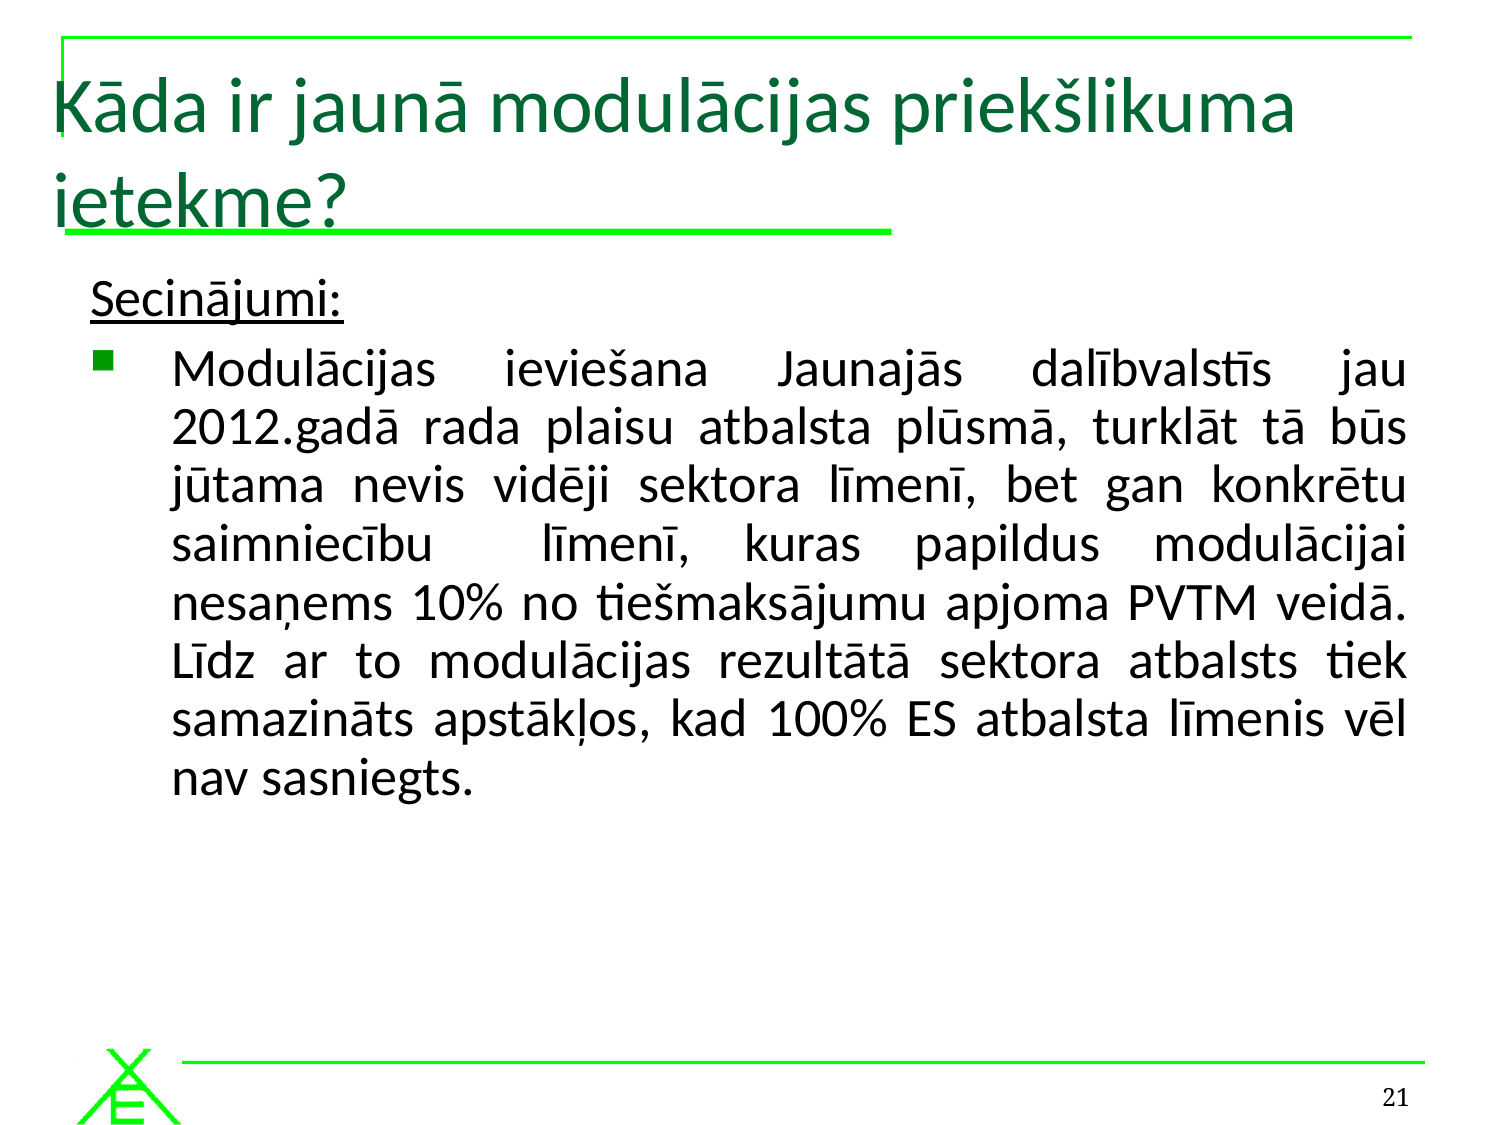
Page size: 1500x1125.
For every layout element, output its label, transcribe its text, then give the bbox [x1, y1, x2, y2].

slide_number 21 [1337, 1072, 1425, 1123]
picture [75, 1048, 182, 1125]
title Kāda ir jaunā modulācijas priekšlikuma ietekme? [37, 45, 1463, 233]
list Secinājumi: Modulācijas ieviešana Jaunajās dalībvalstīs jau 2012.gadā rada plaisu atbalsta plūsmā, turklāt tā būs jūtama nevis vidēji sektora līmenī, bet gan konkrētu saimniecību līmenī, kuras papildus modulācijai nesaņems 10% no tiešmaksājumu apjoma PVTM veidā. Līdz ar to modulācijas rezultātā sektora atbalsts tiek samazināts apstākļos, kad 100% ES atbalsta līmenis vēl nav sasniegts. [75, 262, 1425, 838]
